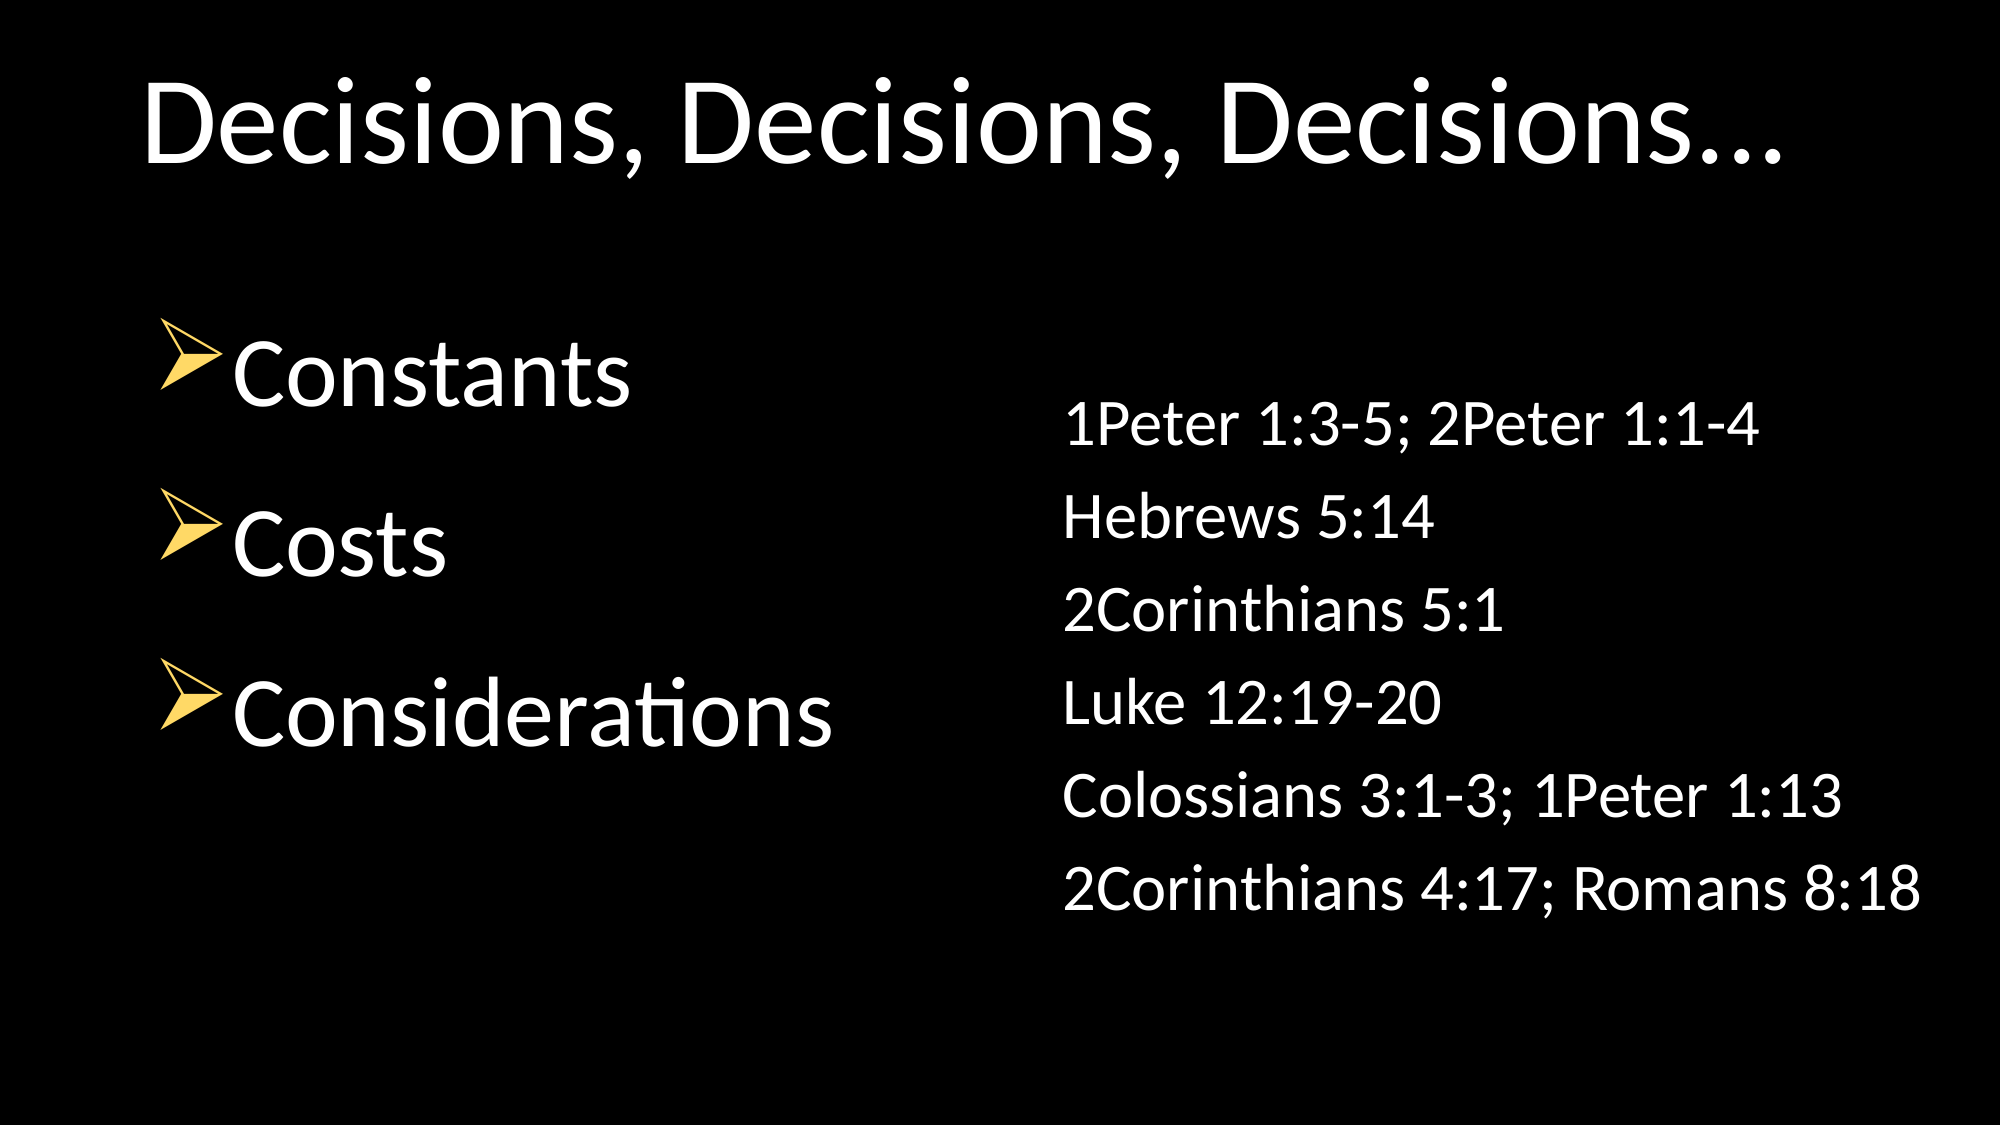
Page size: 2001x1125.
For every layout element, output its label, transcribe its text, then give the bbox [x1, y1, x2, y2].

list 1Peter 1:3-5; 2Peter 1:1-4 Hebrews 5:14 2Corinthians 5:1 Luke 12:19-20 Colossians 3:1-3; 1Peter 1:13 2Corinthians 4:17; Romans 8:18 [1037, 299, 1948, 1014]
title Decisions, Decisions, Decisions... [125, 30, 1850, 216]
list Constants Costs Considerations [137, 299, 1037, 1014]
